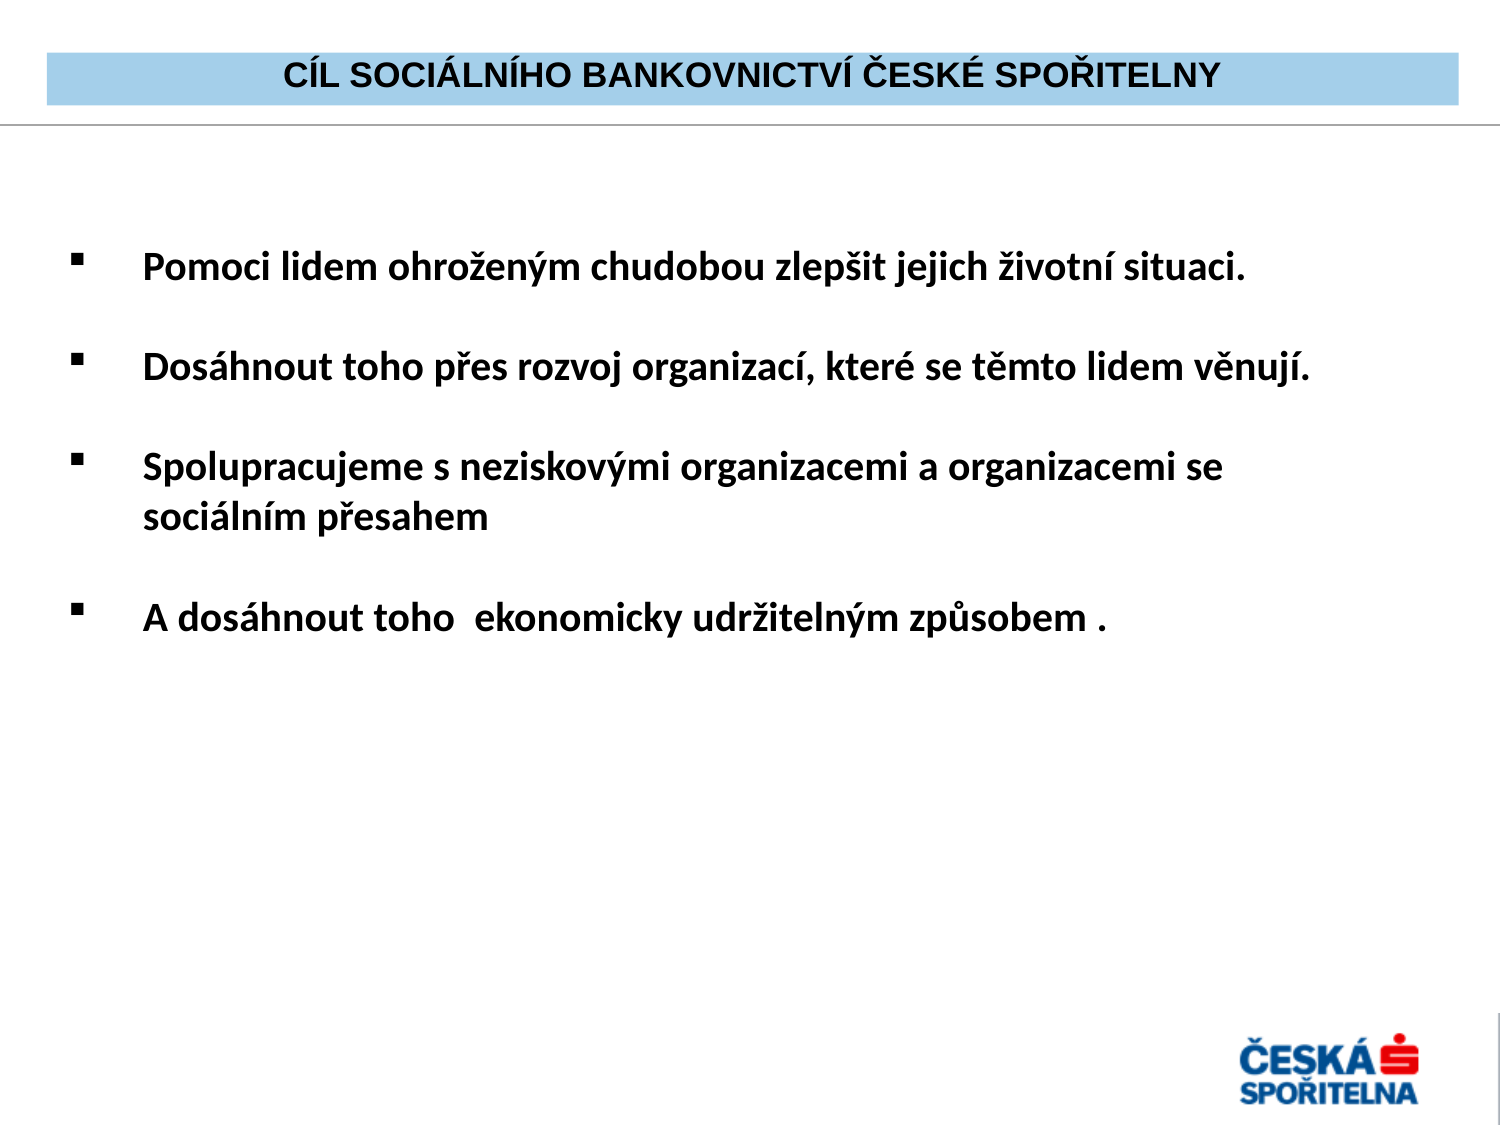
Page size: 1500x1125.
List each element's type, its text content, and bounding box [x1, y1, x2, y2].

list CÍL SOCIÁLNÍHO BANKOVNICTVÍ ČESKÉ SPOŘITELNY [46, 52, 1459, 106]
picture [1184, 1013, 1500, 1125]
text_box Pomoci lidem ohroženým chudobou zlepšit jejich životní situaci. Dosáhnout toho přes rozvoj organizací, které se těmto lidem věnují. Spolupracujeme s neziskovými organizacemi a organizacemi se sociálním přesahem A dosáhnout toho ekonomicky udržitelným způsobem . [53, 231, 1365, 697]
